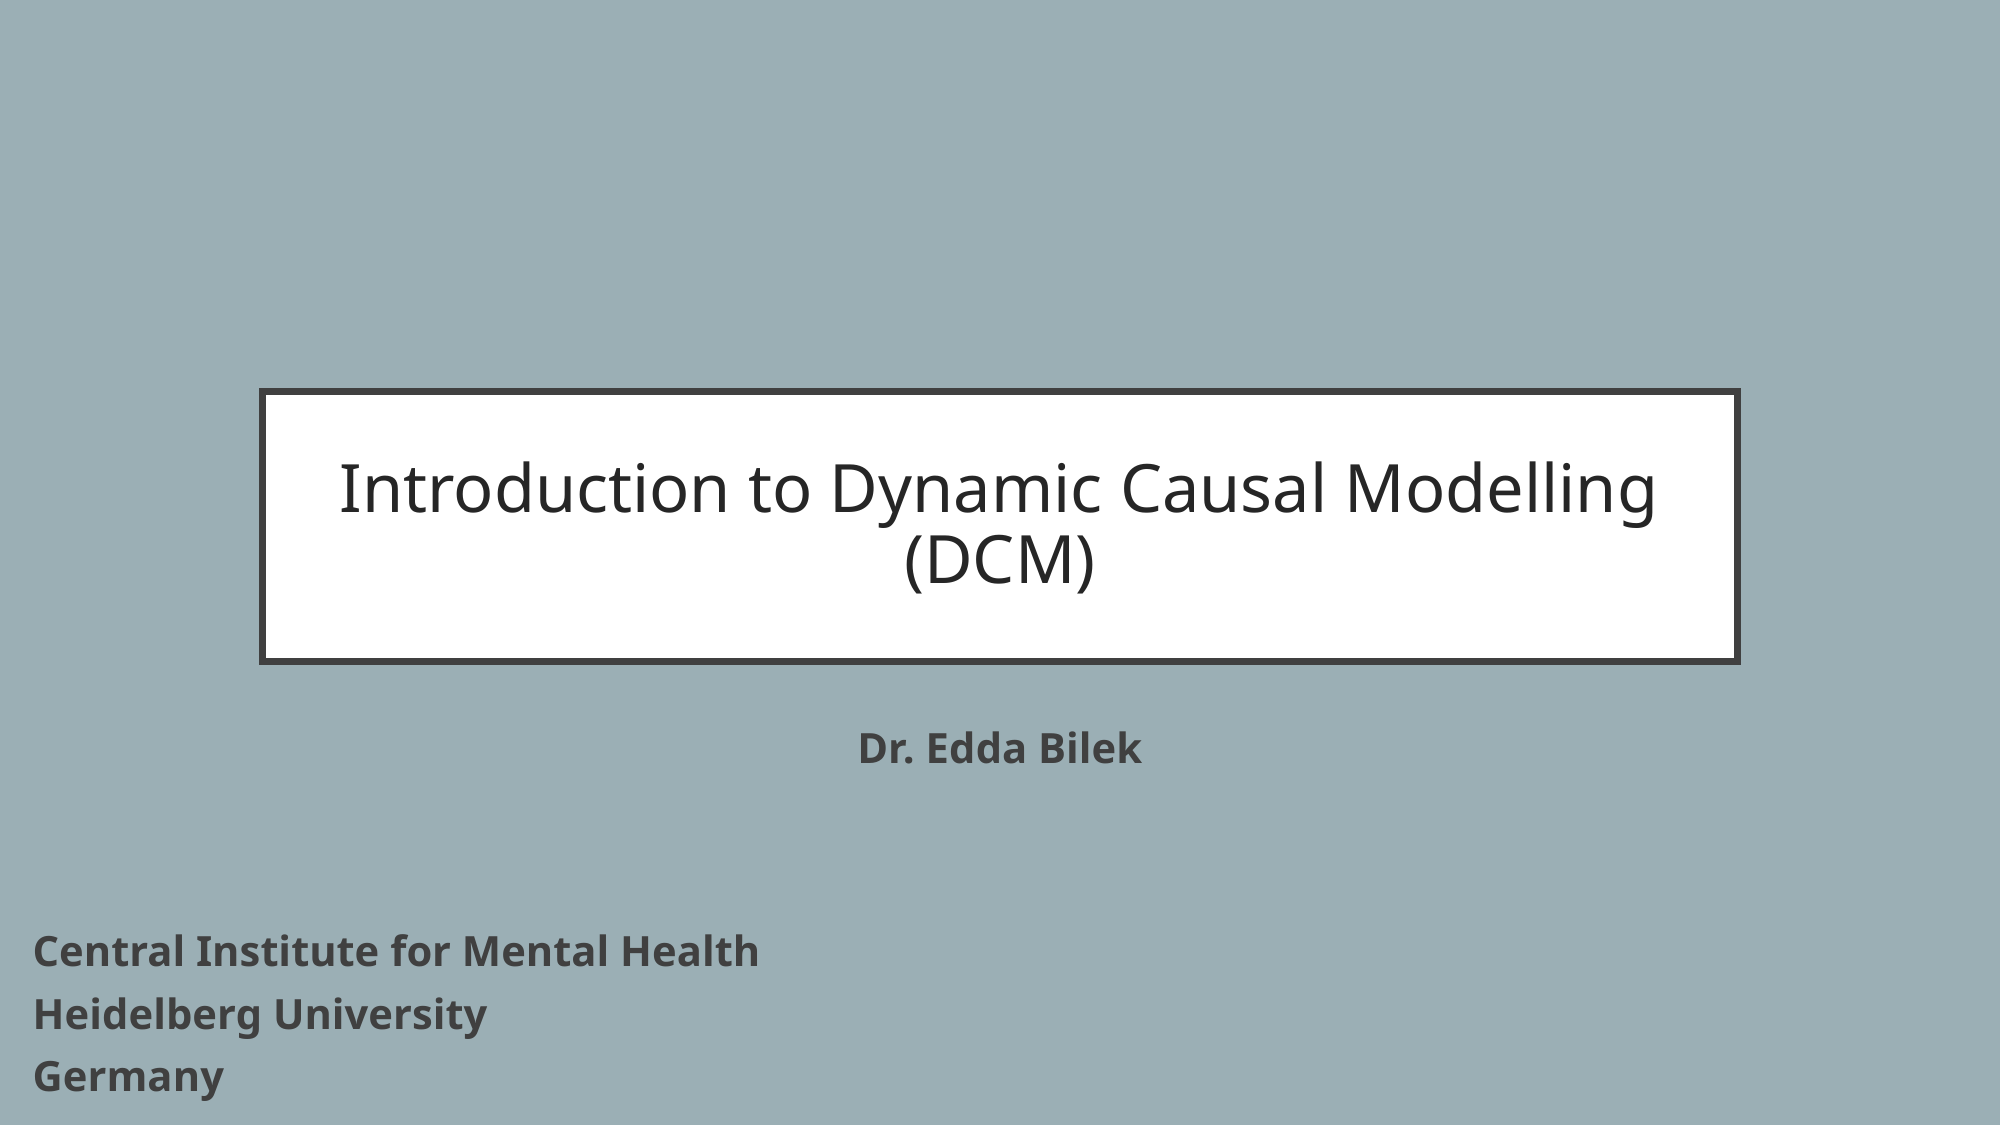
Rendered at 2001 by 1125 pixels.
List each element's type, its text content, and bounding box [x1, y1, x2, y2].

title Introduction to Dynamic Causal Modelling (DCM) [259, 388, 1741, 665]
subtitle Dr. Edda Bilek [442, 713, 1558, 918]
text_box Central Institute for Mental Health Heidelberg University Germany [17, 917, 867, 1125]
